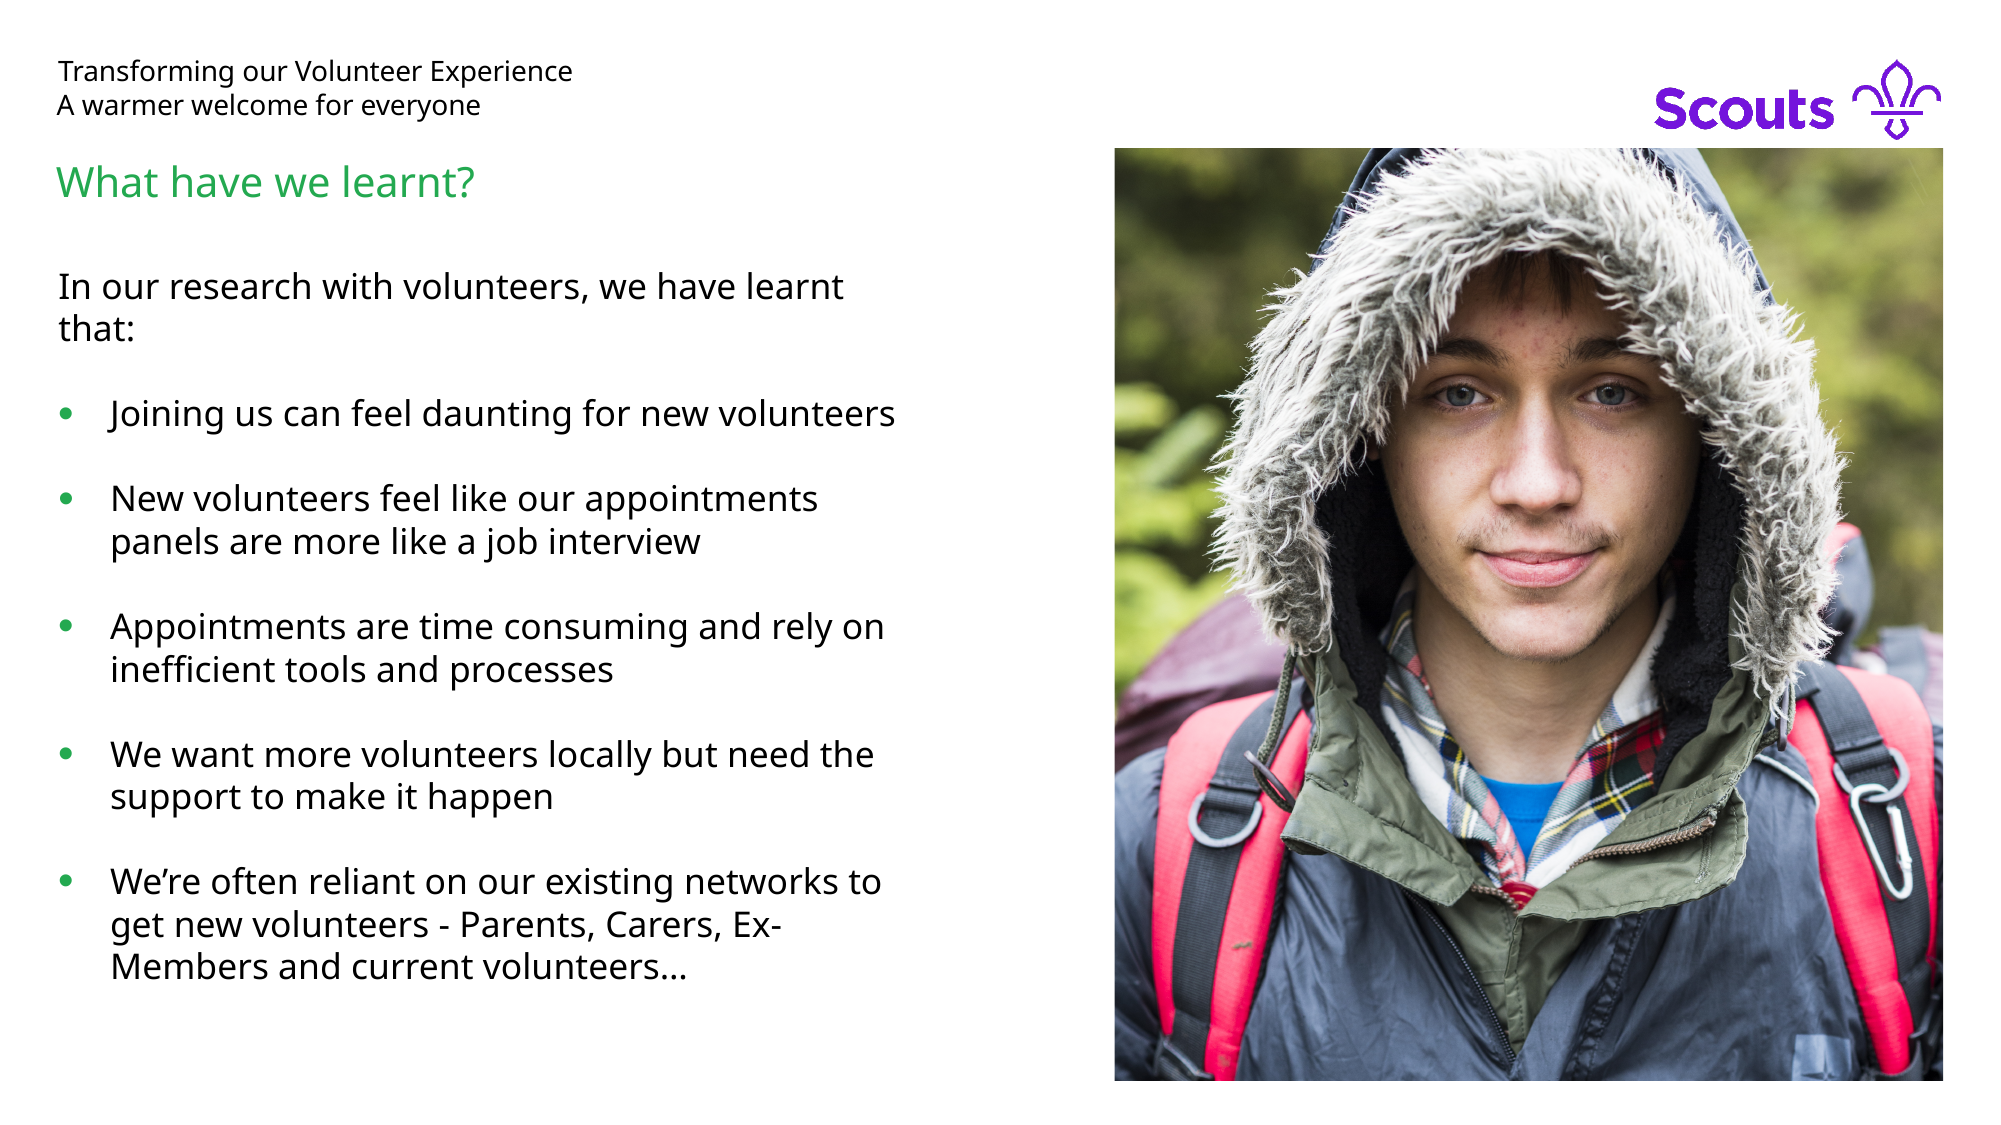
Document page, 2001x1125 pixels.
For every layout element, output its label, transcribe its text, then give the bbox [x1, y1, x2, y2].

picture [1114, 147, 1944, 1081]
subtitle A warmer welcome for everyone [56, 87, 1000, 122]
text_box In our research with volunteers, we have learnt that: Joining us can feel daunting for new volunteers New volunteers feel like our appointments panels are more like a job interview Appointments are time consuming and rely on inefficient tools and processes We want more volunteers locally but need the support to make it happen We’re often reliant on our existing networks to get new volunteers - Parents, Carers, Ex-Members and current volunteers… [56, 263, 931, 1003]
text_box What have we learnt? [30, 148, 849, 213]
title Transforming our Volunteer Experience [56, 53, 1000, 87]
picture [1654, 59, 1941, 140]
